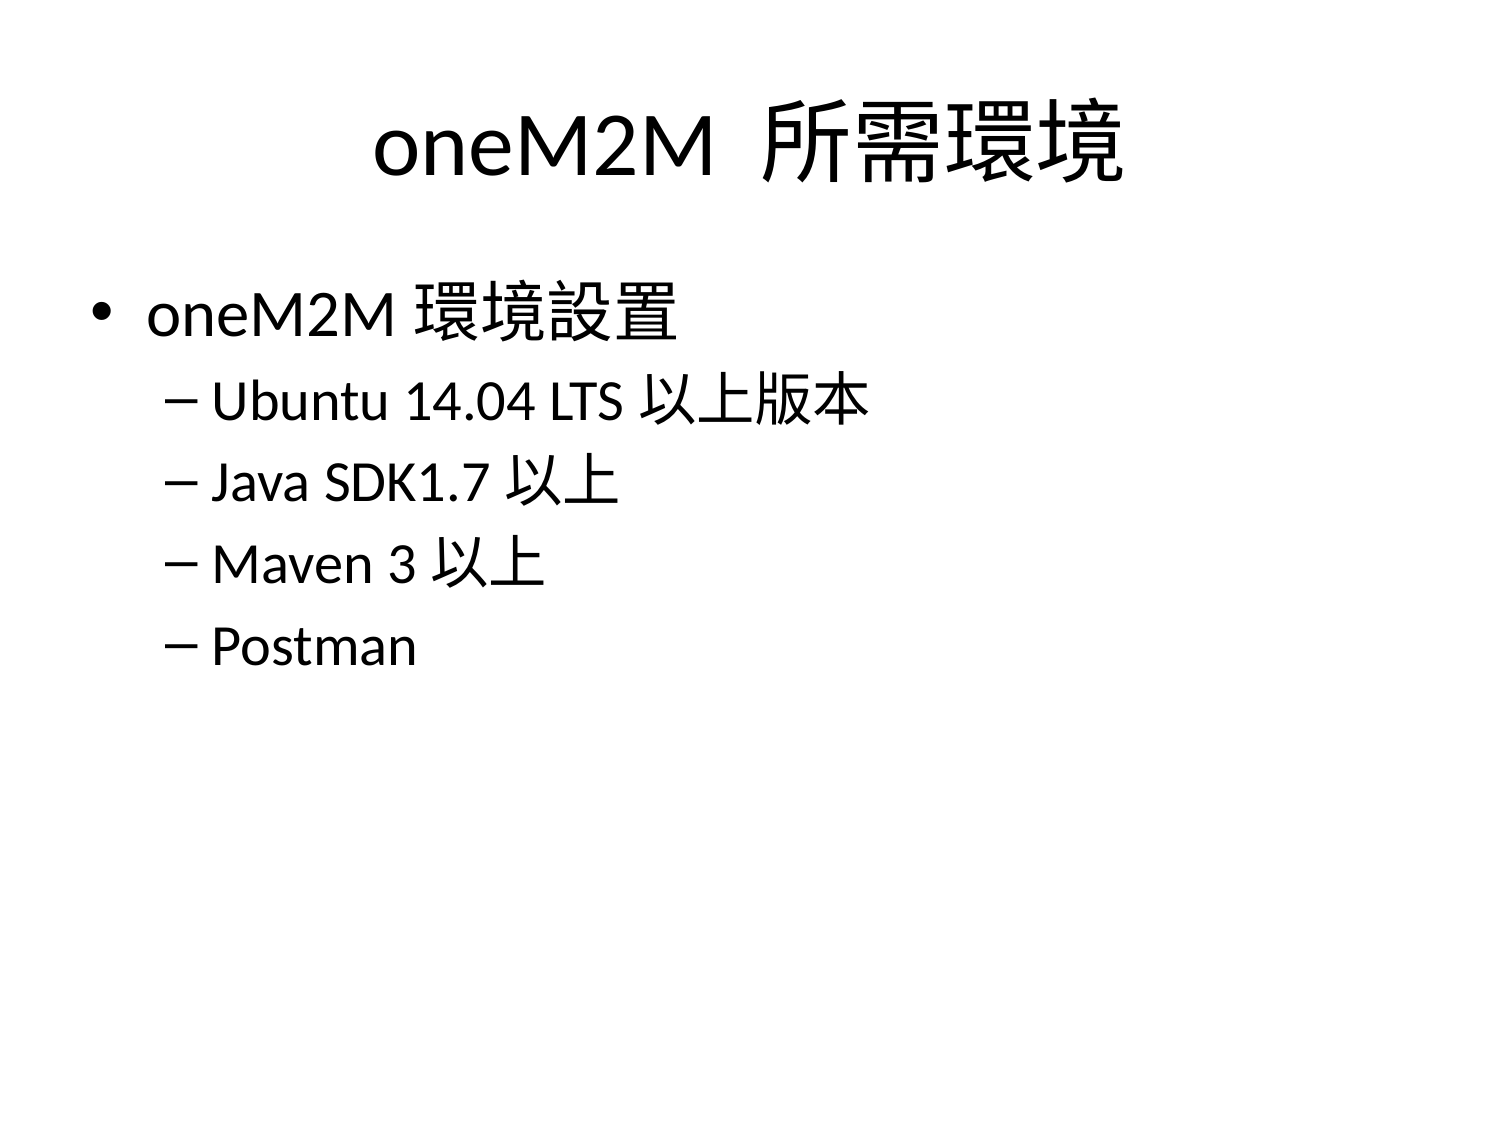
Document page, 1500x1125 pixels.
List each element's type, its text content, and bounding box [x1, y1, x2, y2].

title oneM2M 所需環境 [75, 45, 1425, 233]
list oneM2M環境設置 Ubuntu 14.04 LTS以上版本 Java SDK1.7以上 Maven 3以上 Postman [75, 262, 1425, 1005]
